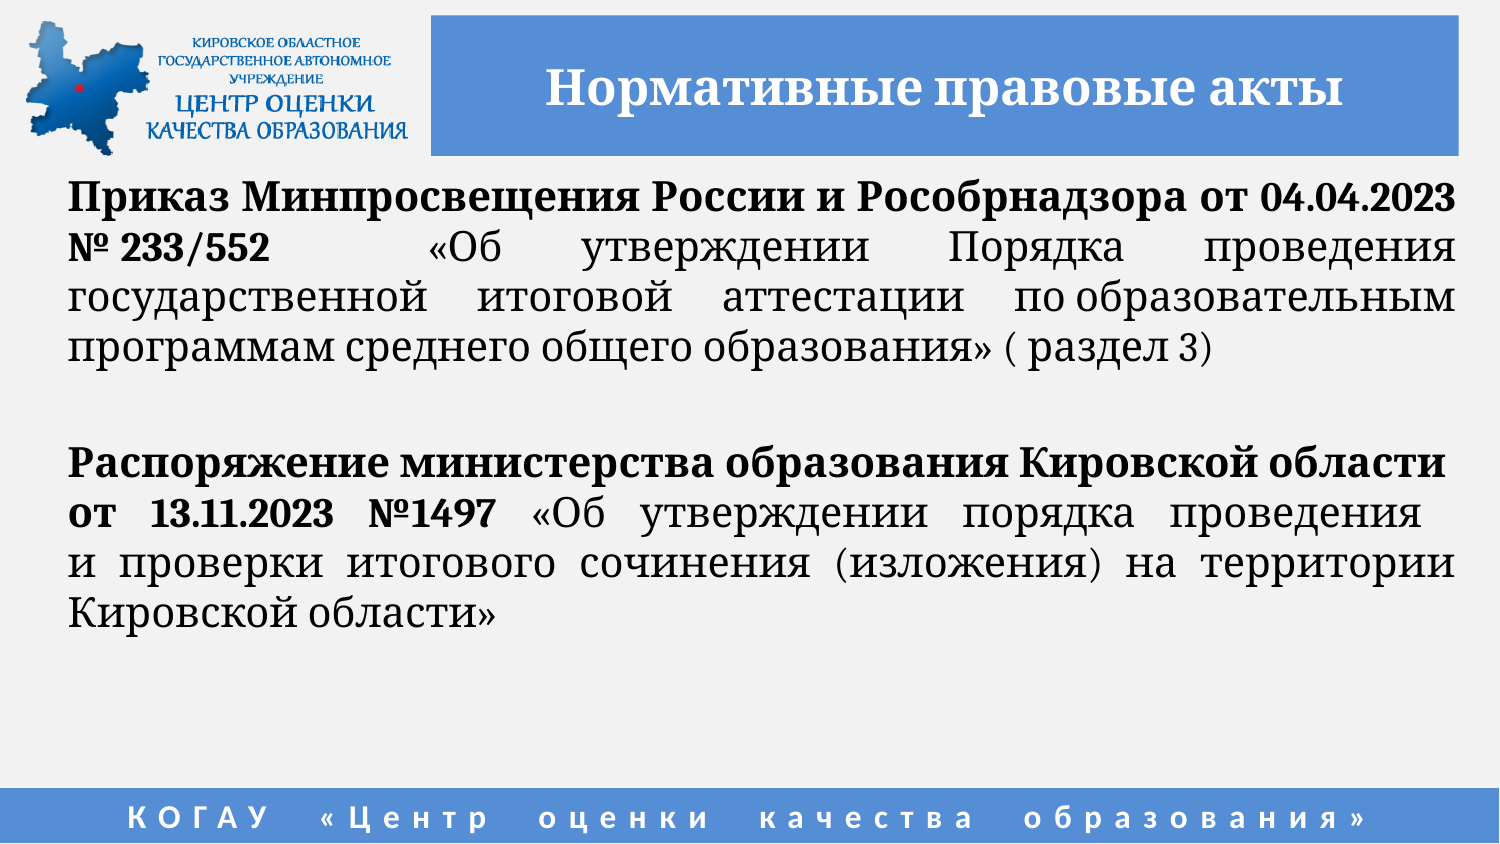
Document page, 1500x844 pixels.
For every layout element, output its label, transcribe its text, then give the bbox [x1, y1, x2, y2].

text_box Приказ Минпросвещения России и Рособрнадзора от 04.04.2023 № 233/552 «Об утверждении Порядка проведения государственной итоговой аттестации по образовательным программам среднего общего образования» ( раздел 3) Распоряжение министерства образования Кировской области от 13.11.2023 №1497 «Об утверждении порядка проведения и проверки итогового сочинения (изложения) на территории Кировской области» [53, 161, 1471, 782]
picture [26, 21, 408, 156]
text_box Нормативные правовые акты [431, 15, 1459, 156]
